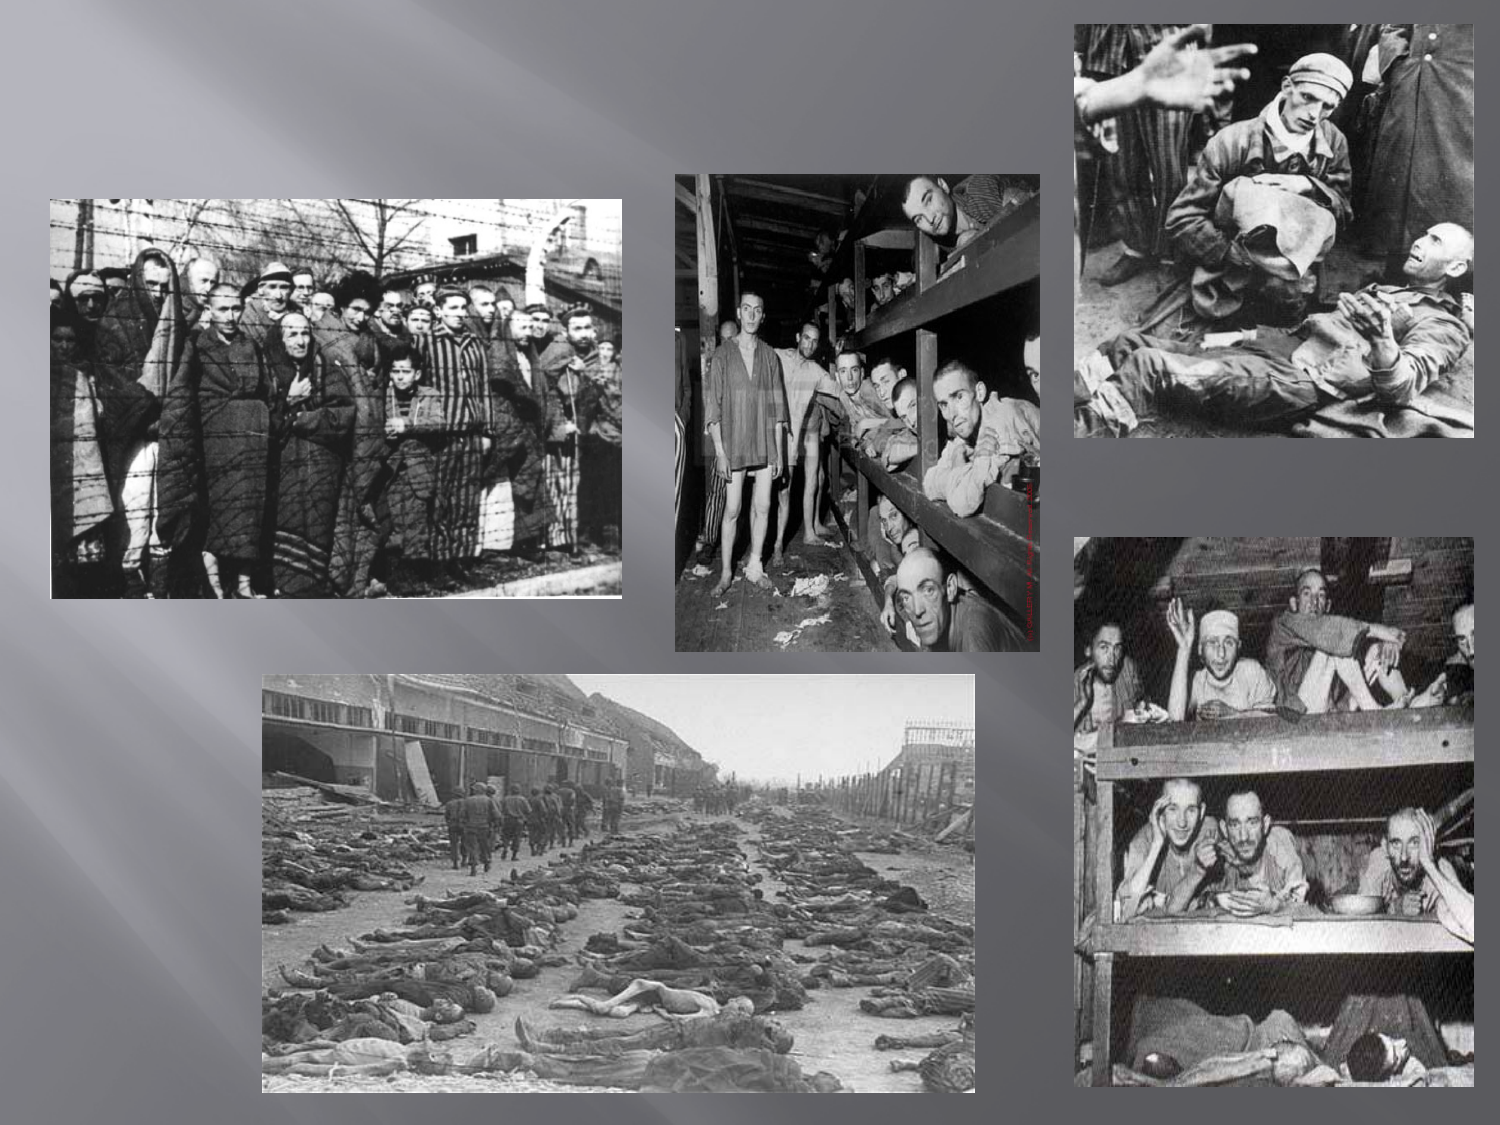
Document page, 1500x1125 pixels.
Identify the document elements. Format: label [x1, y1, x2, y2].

picture [262, 674, 976, 1093]
picture [1074, 24, 1474, 438]
picture [674, 174, 1040, 652]
picture [1074, 537, 1474, 1087]
picture [49, 199, 623, 599]
